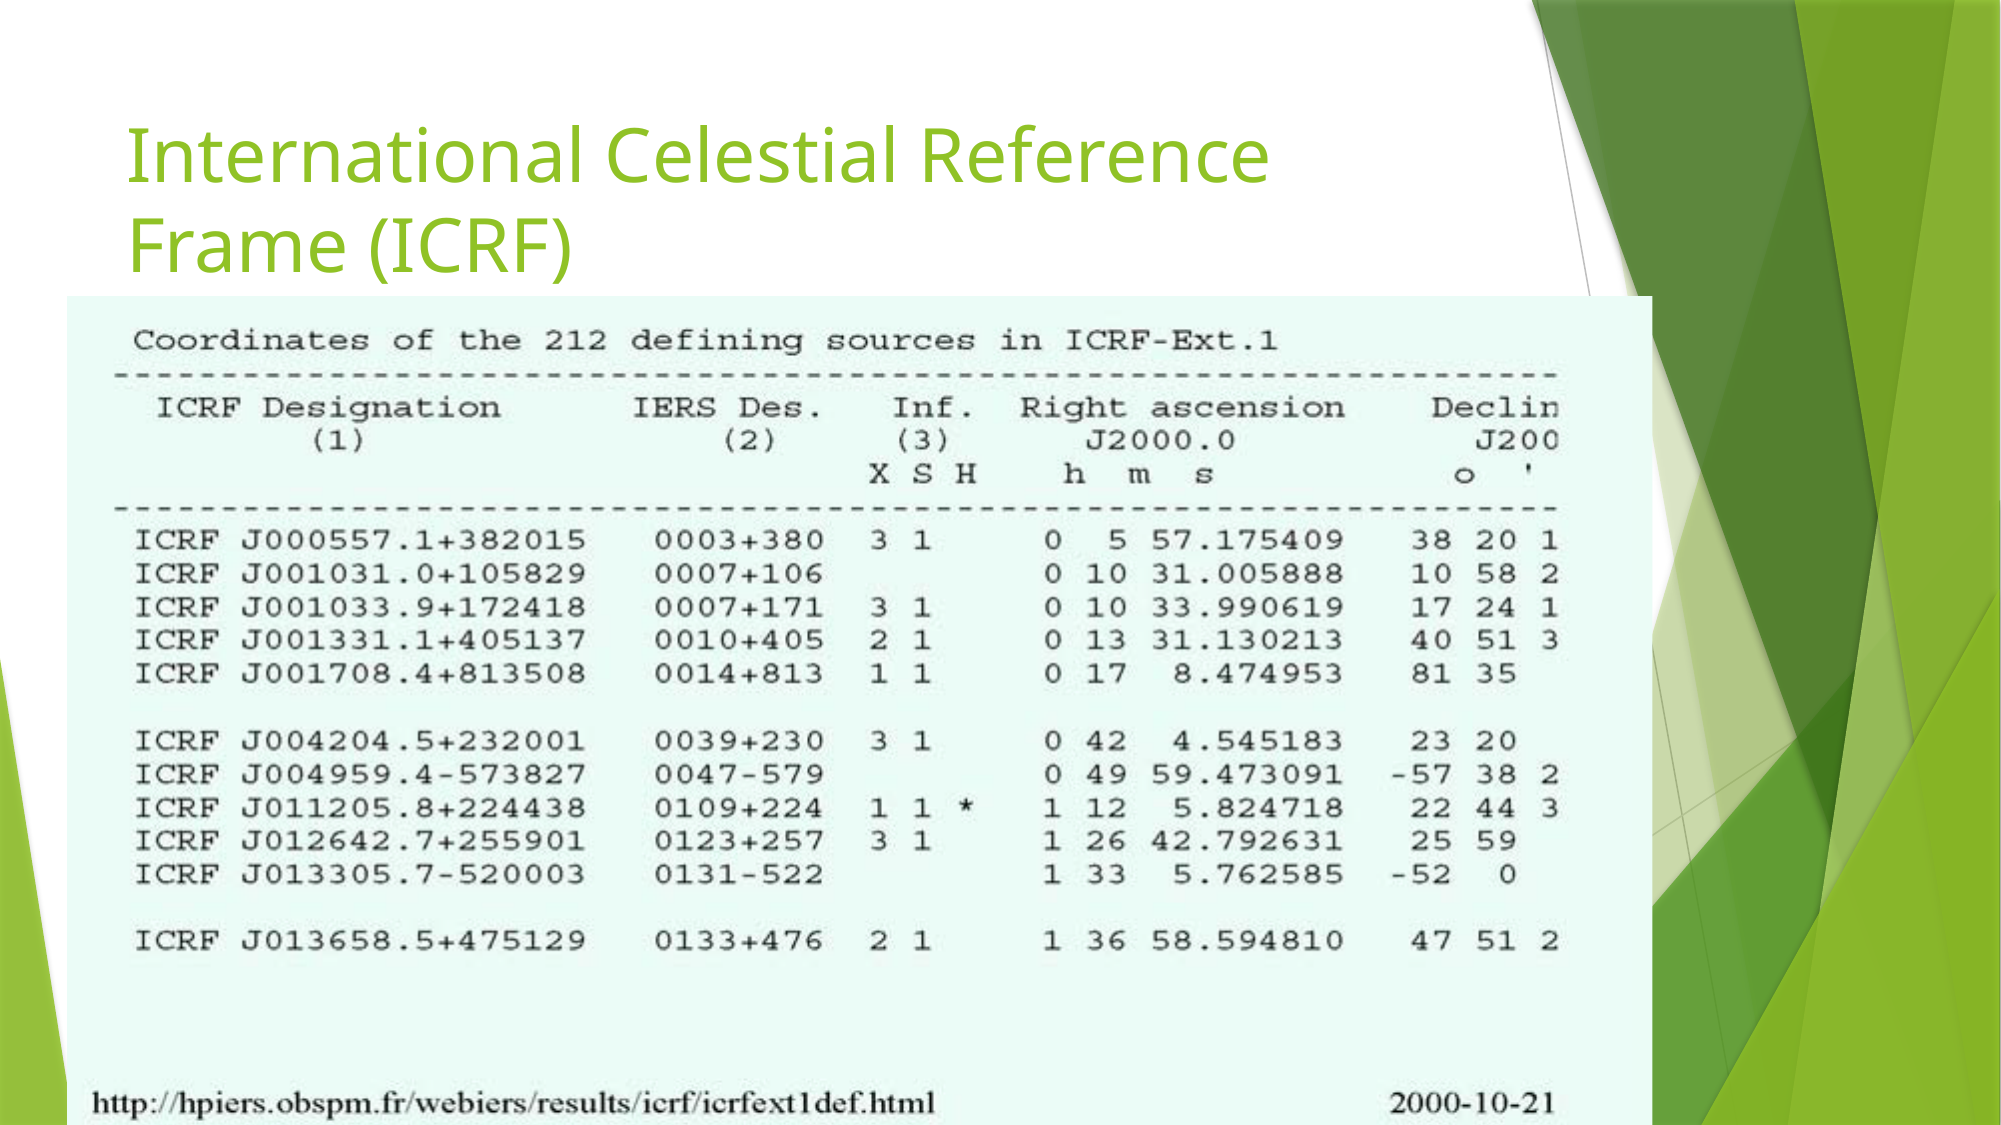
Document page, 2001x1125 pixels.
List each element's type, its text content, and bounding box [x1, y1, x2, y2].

picture [66, 295, 1653, 1125]
title International Celestial Reference Frame (ICRF) [111, 99, 1522, 295]
